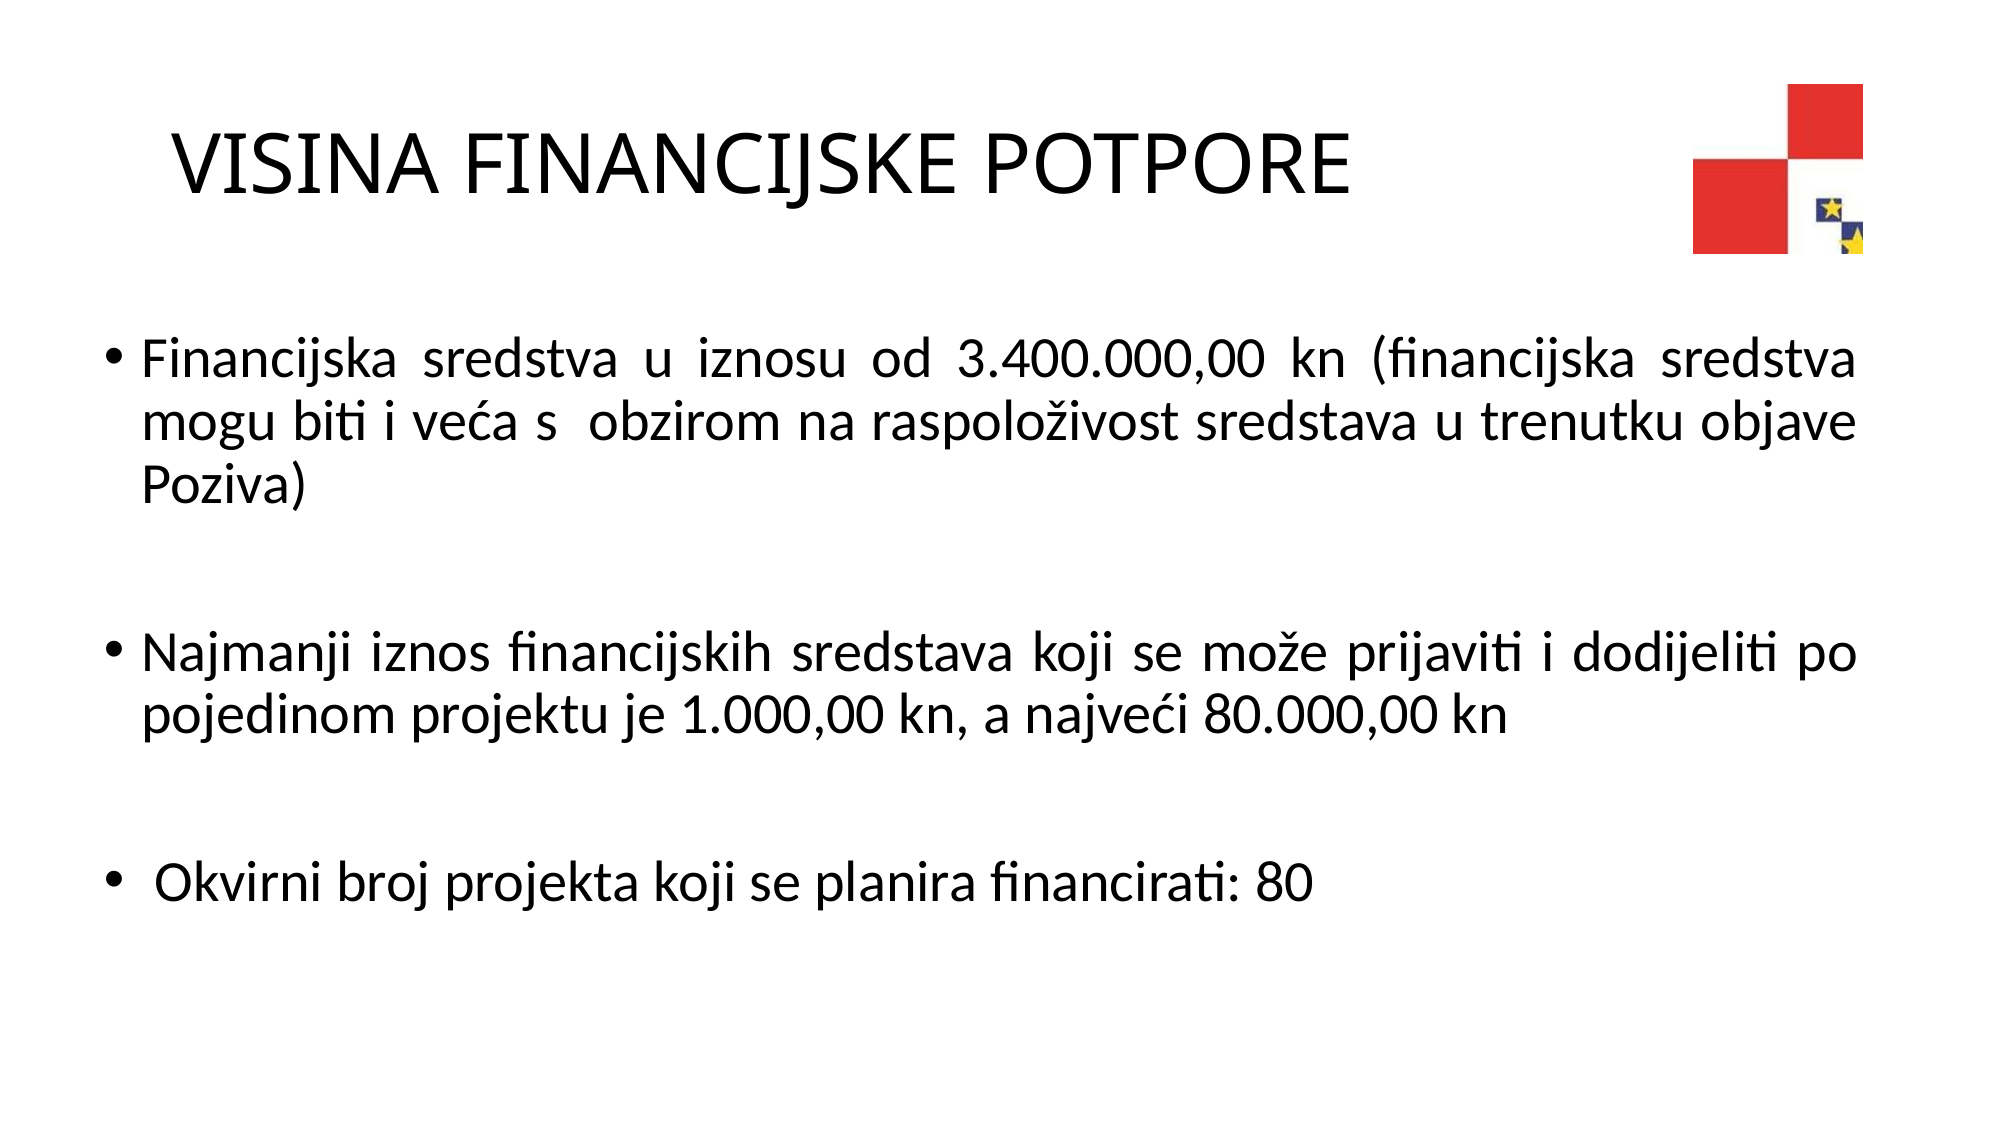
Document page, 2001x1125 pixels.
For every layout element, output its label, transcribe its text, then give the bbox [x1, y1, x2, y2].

title VISINA FINANCIJSKE POTPORE [156, 57, 1615, 276]
list Financijska sredstva u iznosu od 3.400.000,00 kn (financijska sredstva mogu biti i veća s obzirom na raspoloživost sredstava u trenutku objave Poziva) Najmanji iznos financijskih sredstava koji se može prijaviti i dodijeliti po pojedinom projektu je 1.000,00 kn, a najveći 80.000,00 kn Okvirni broj projekta koji se planira financirati: 80 [88, 320, 1874, 1034]
picture [1693, 84, 1863, 254]
